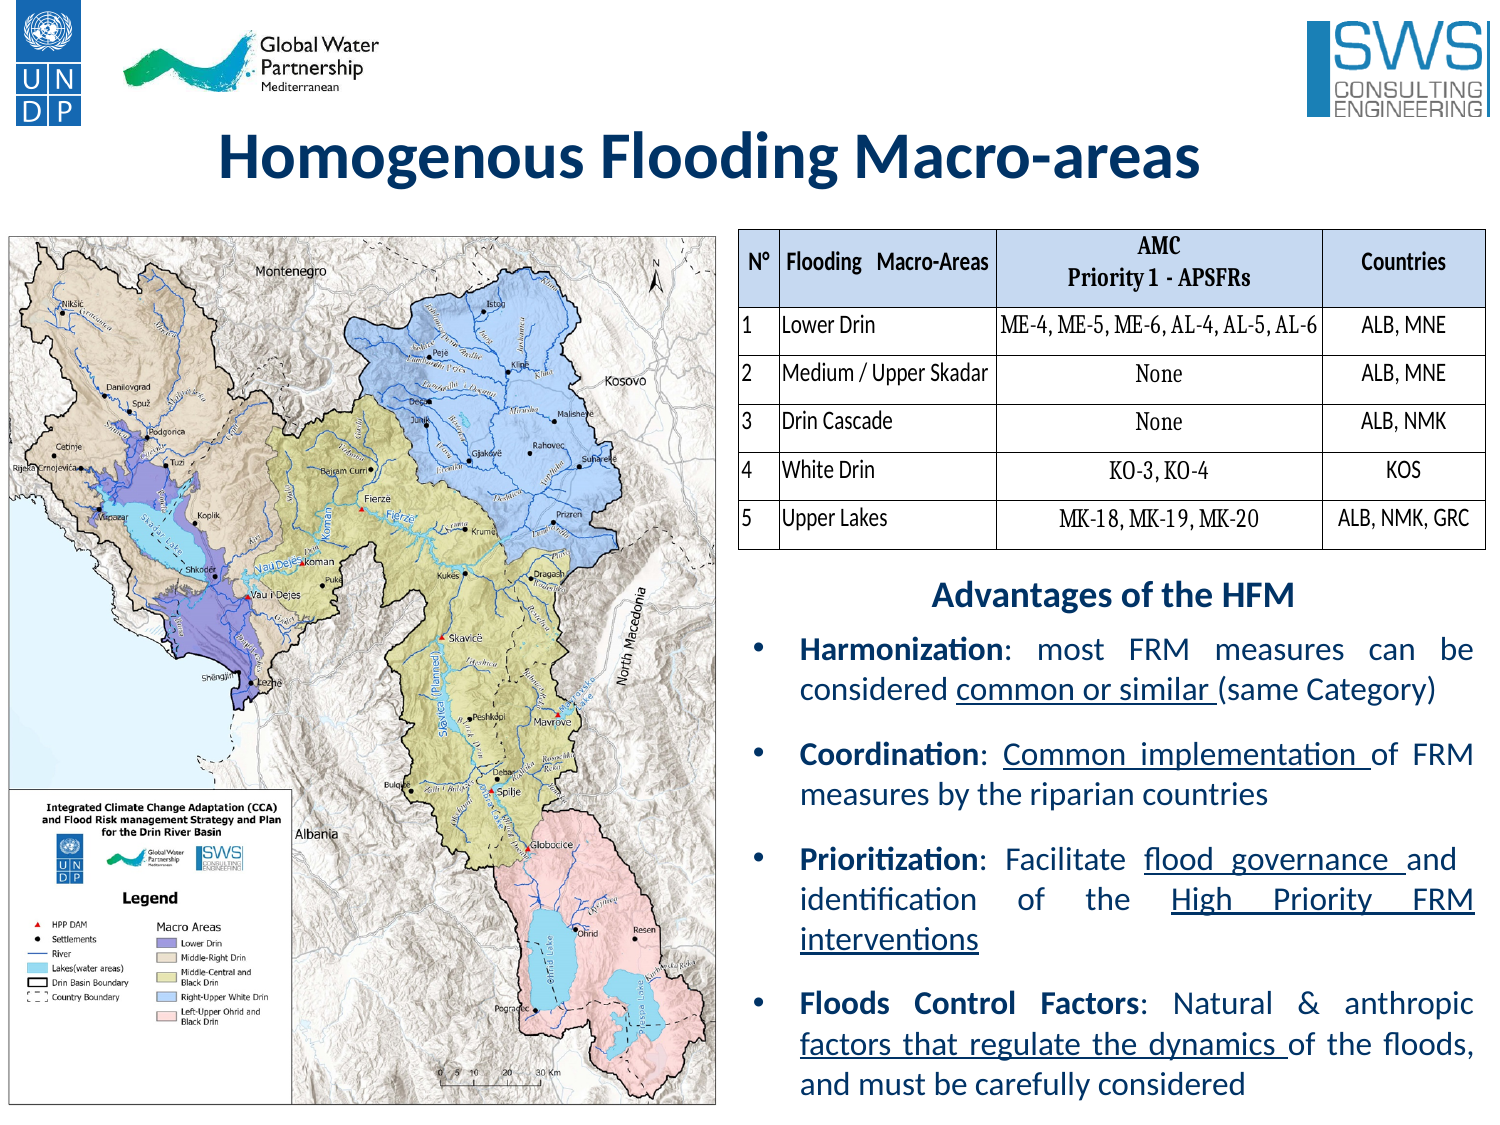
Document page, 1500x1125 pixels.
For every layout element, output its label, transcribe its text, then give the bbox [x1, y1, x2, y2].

picture [737, 228, 1500, 551]
picture [5, 214, 721, 1108]
picture [1306, 21, 1490, 118]
picture [16, 0, 81, 126]
picture [123, 30, 379, 92]
text_box Advantages of the HFM Harmonization: most FRM measures can be considered common or similar (same Category) Coordination: Common implementation of FRM measures by the riparian countries Prioritization: Facilitate flood governance and identification of the High Priority FRM interventions Floods Control Factors: Natural & anthropic factors that regulate the dynamics of the floods, and must be carefully considered [738, 562, 1490, 1109]
text_box Homogenous Flooding Macro-areas [80, 104, 1341, 200]
